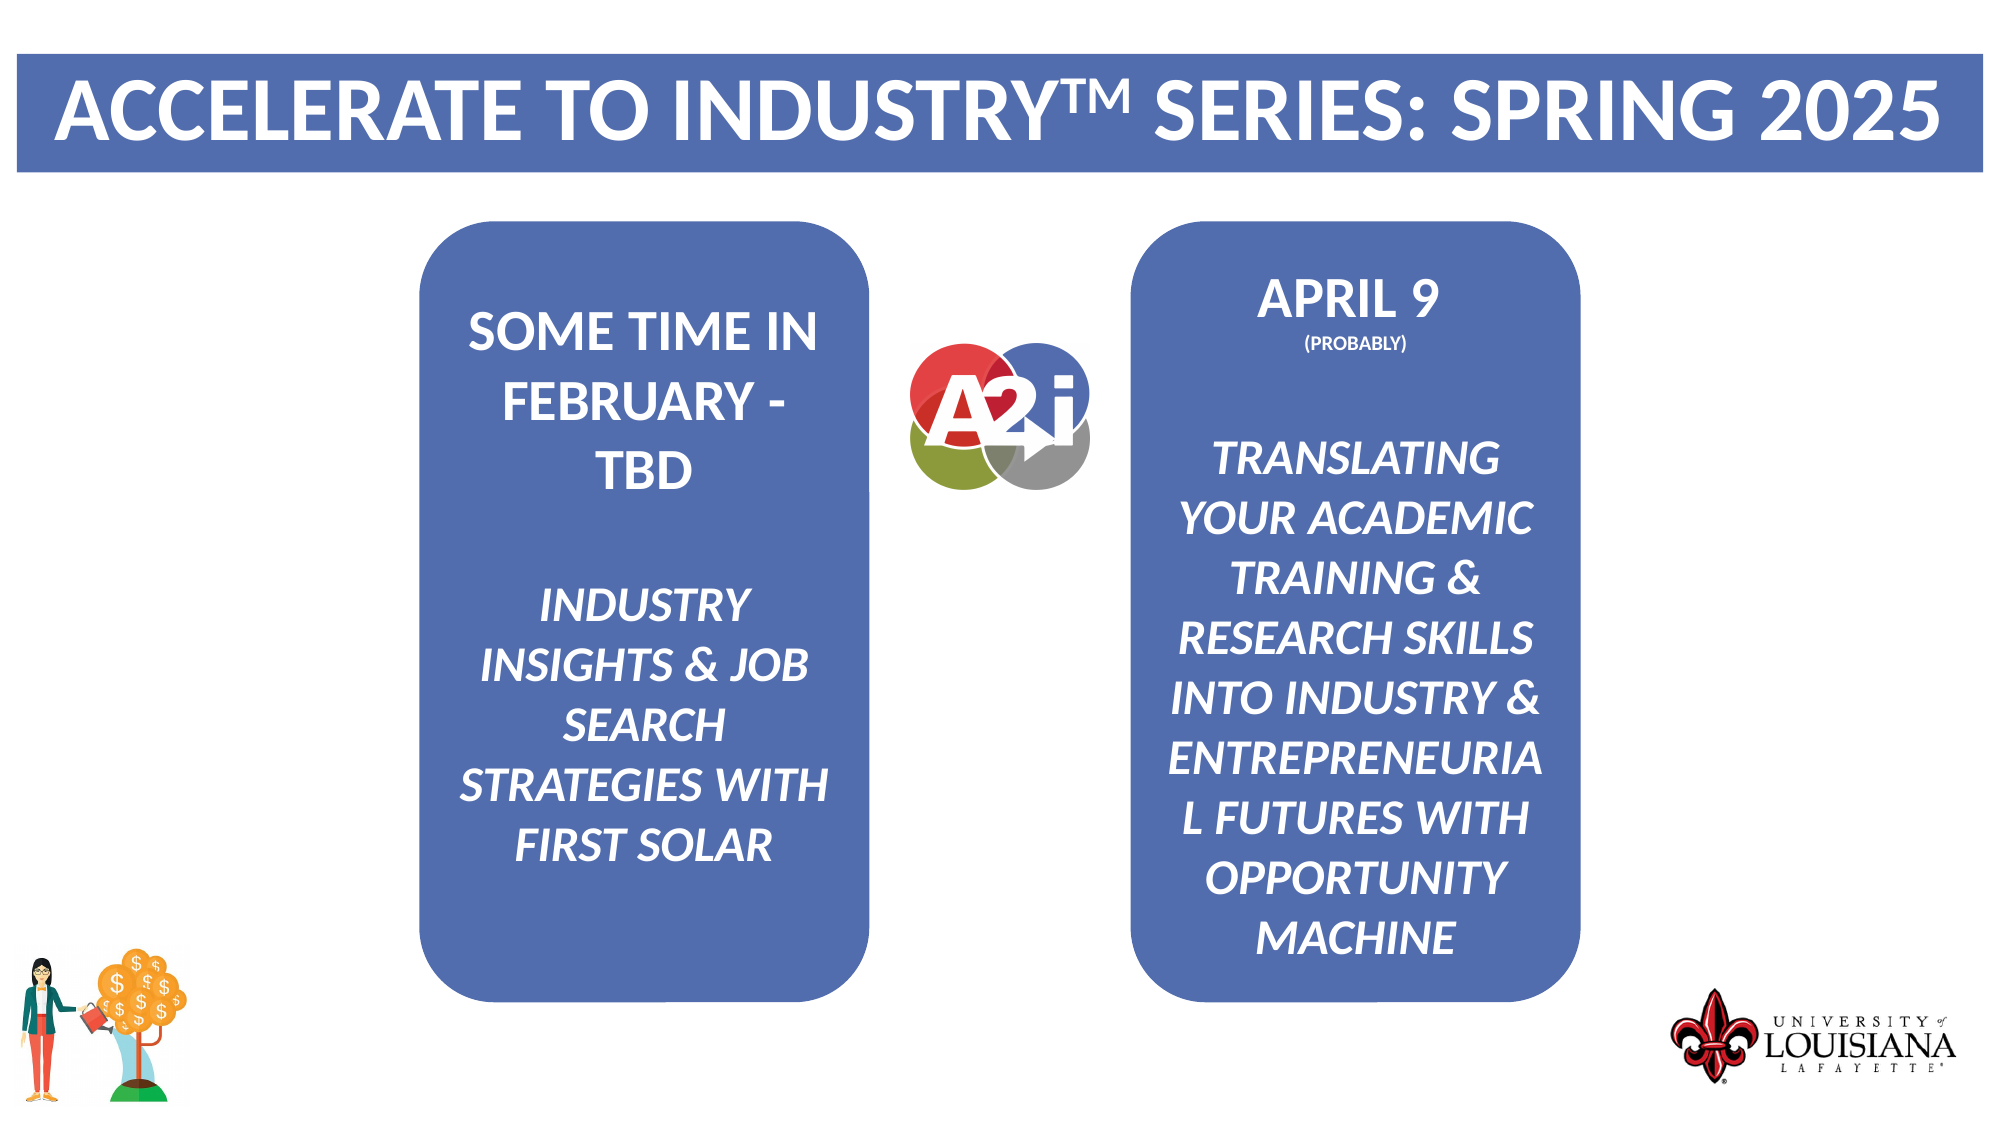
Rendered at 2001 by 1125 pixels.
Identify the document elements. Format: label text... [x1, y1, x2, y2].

picture [910, 343, 1090, 490]
text_box APRIL 9 (PROBABLY) Translating your Academic Training & Research Skills into Industry & Entrepreneurial Futures with Opportunity Machine [1129, 220, 1582, 1004]
picture [13, 944, 191, 1107]
picture [1657, 977, 1982, 1091]
text_box SOME TIME IN FEBRUARY - TBD Industry Insights & Job Search Strategies with First Solar [418, 220, 871, 1004]
text_box ACCELERATE TO INDUSTRYTM SERIES: SPRING 2025 [16, 53, 1984, 173]
